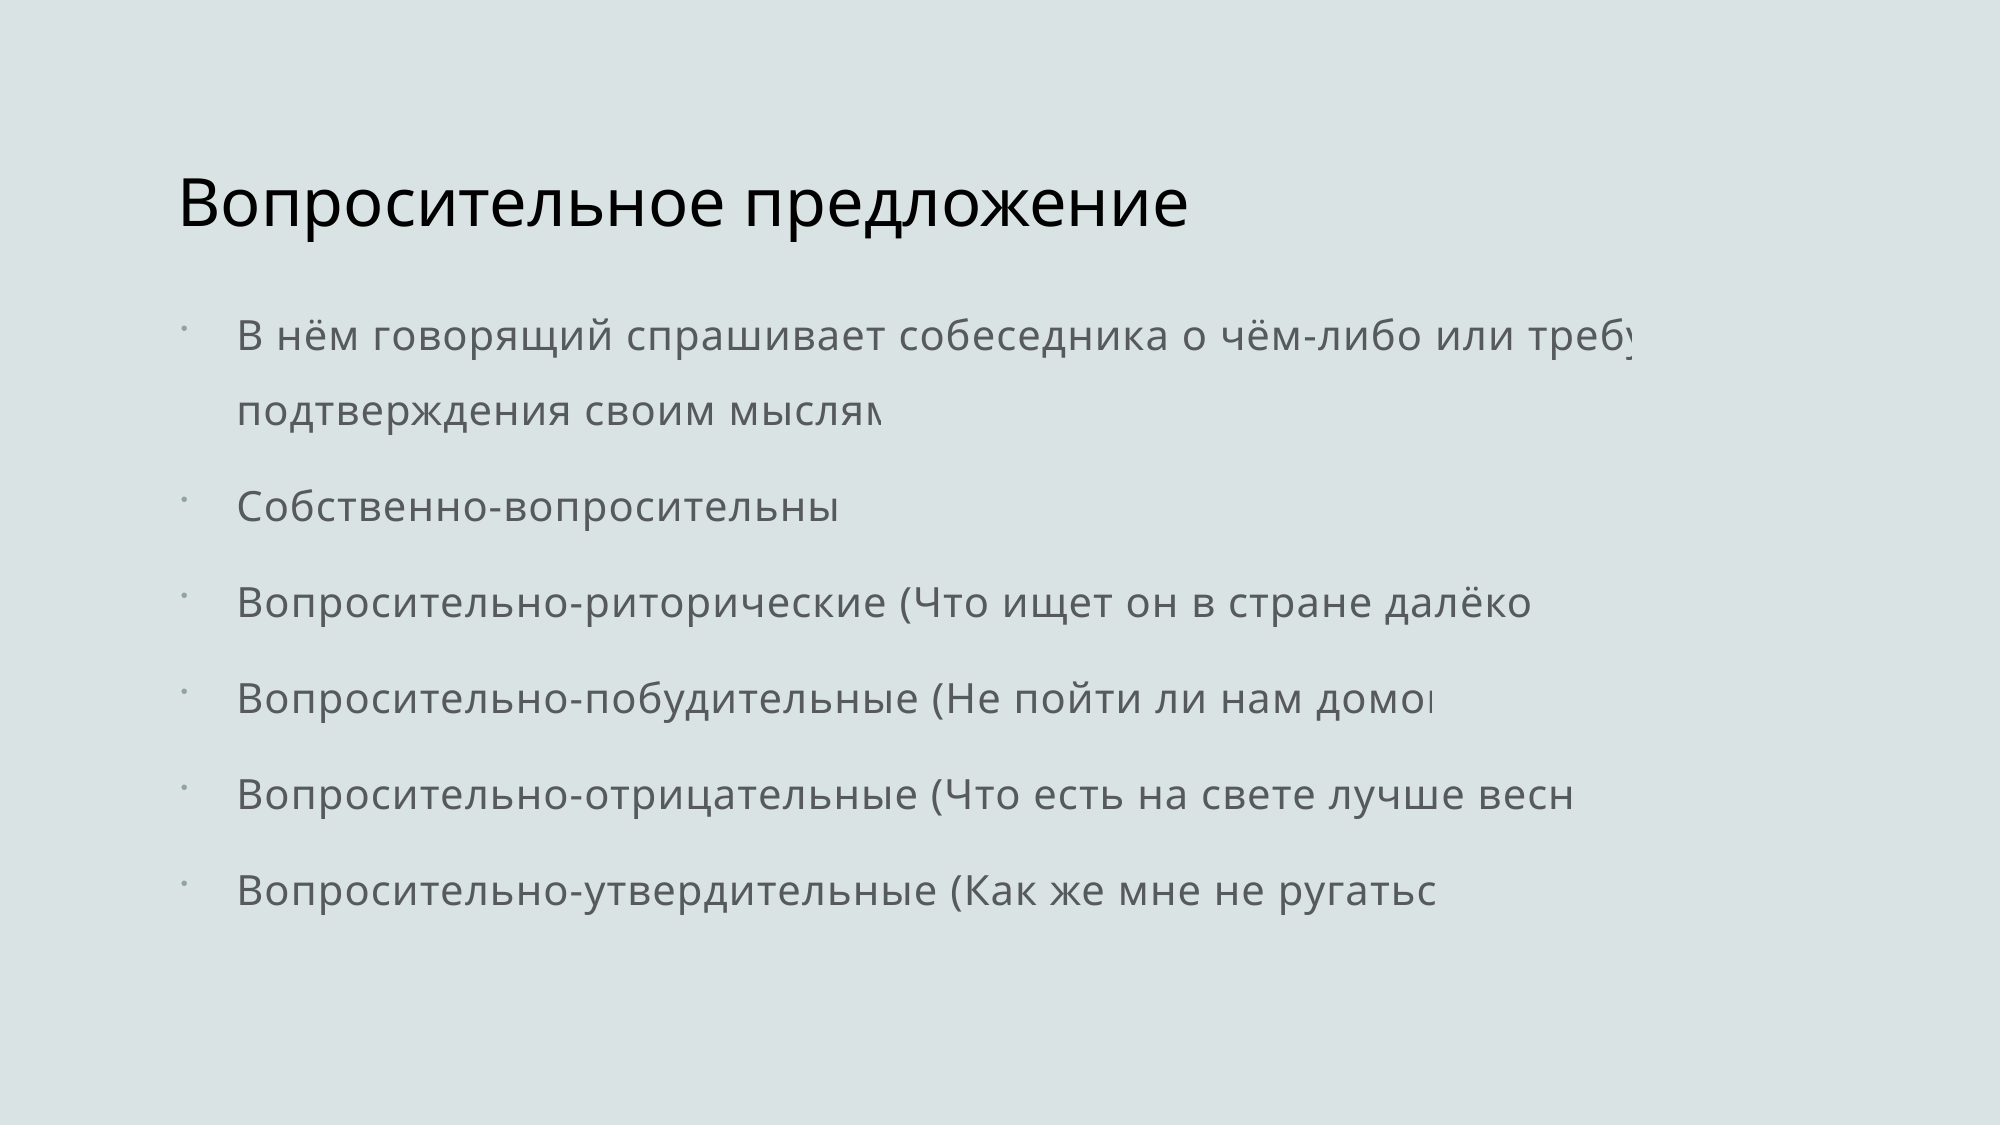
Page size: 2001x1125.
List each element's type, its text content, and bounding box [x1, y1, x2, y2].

title Вопросительное предложение [162, 64, 1838, 248]
list В нём говорящий спрашивает собеседника о чём-либо или требует подтверждения своим мыслям: Собственно-вопросительные Вопросительно-риторические (Что ищет он в стране далёкой?) Вопросительно-побудительные (Не пойти ли нам домой?) Вопросительно-отрицательные (Что есть на свете лучше весны?) Вопросительно-утвердительные (Как же мне не ругаться?) [162, 276, 1838, 940]
